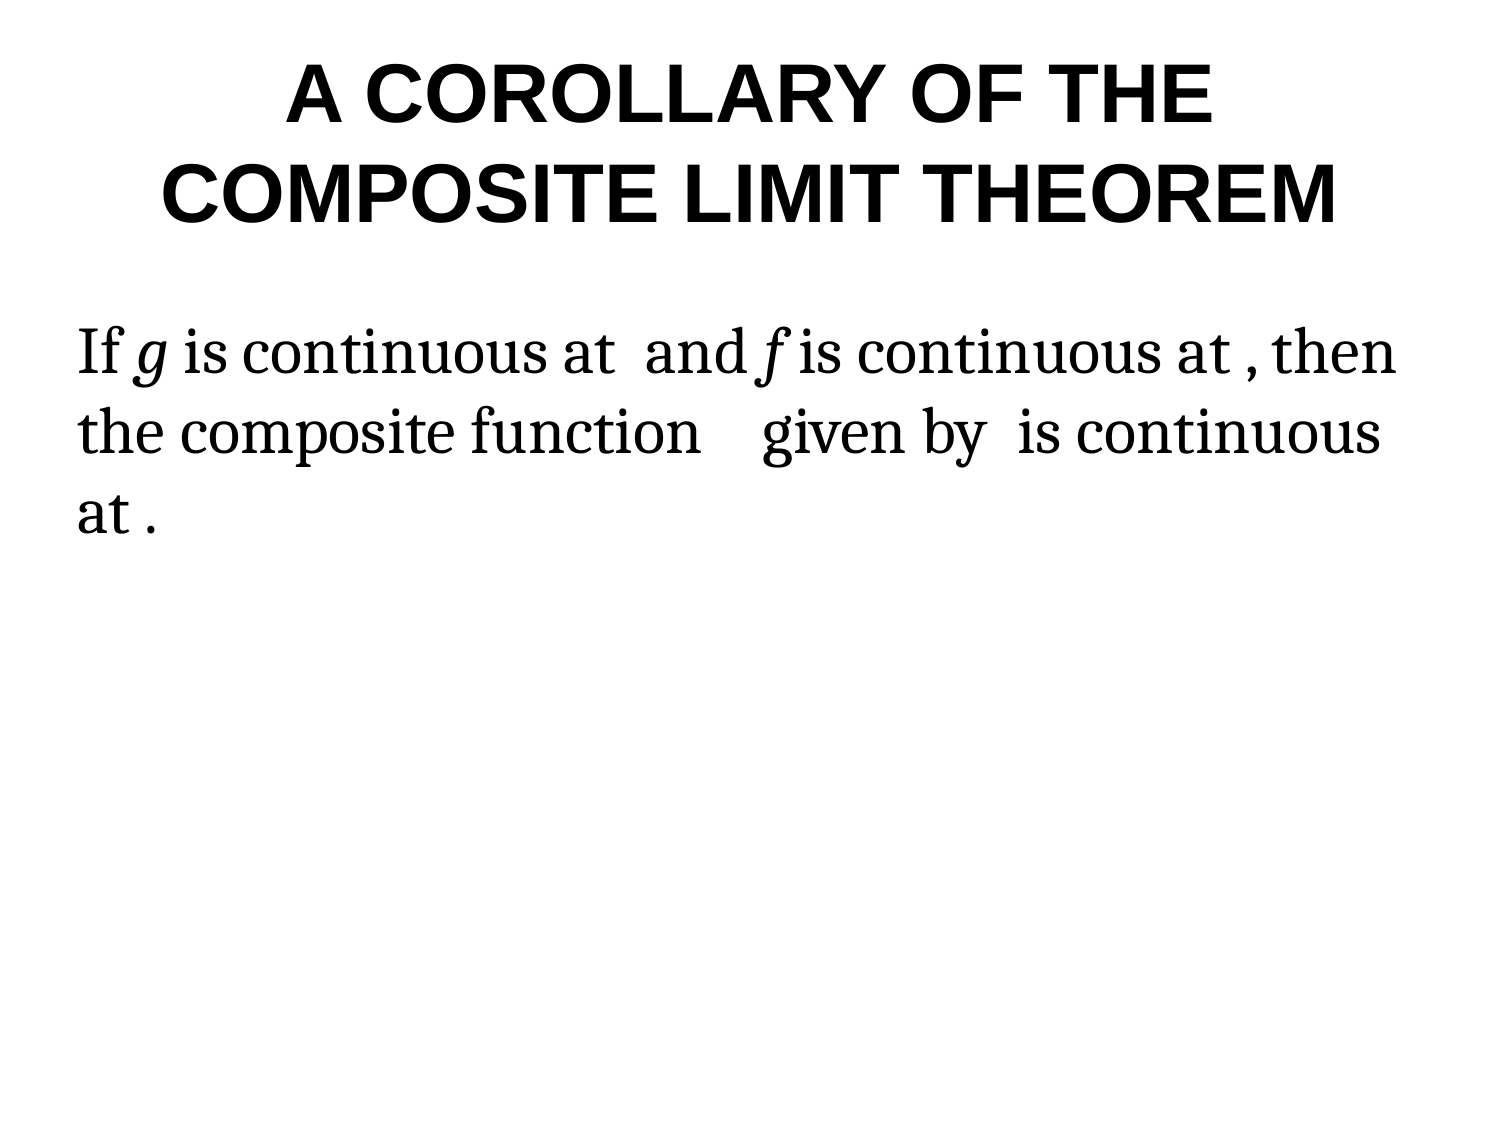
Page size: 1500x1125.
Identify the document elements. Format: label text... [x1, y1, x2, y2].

title A COROLLARY OF THE COMPOSITE LIMIT THEOREM [75, 45, 1425, 233]
